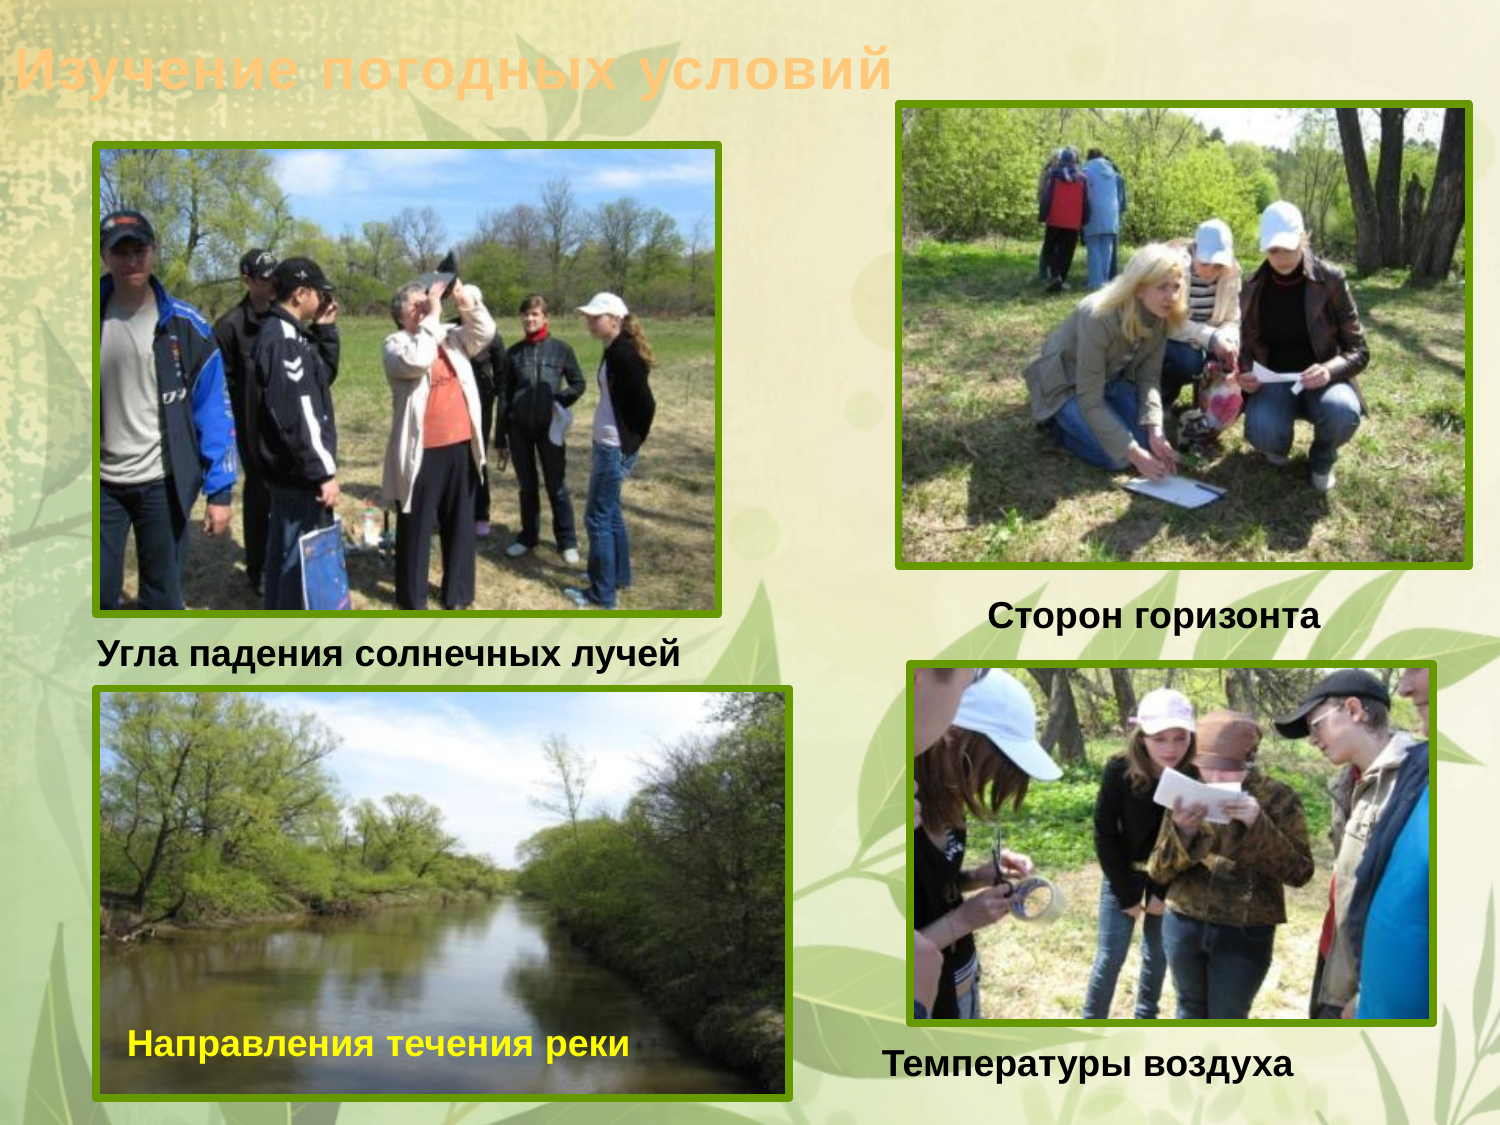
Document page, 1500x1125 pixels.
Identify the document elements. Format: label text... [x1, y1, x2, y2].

text_box Температуры воздуха [867, 1031, 1411, 1091]
picture [902, 107, 1466, 563]
text_box Угла падения солнечных лучей [82, 621, 798, 682]
text_box Сторон горизонта [972, 583, 1348, 644]
picture [913, 667, 1430, 1020]
text_box Изучение погодных условий [0, 23, 1360, 109]
text_box [29, 113, 895, 229]
picture [99, 148, 715, 611]
picture [100, 692, 786, 1095]
